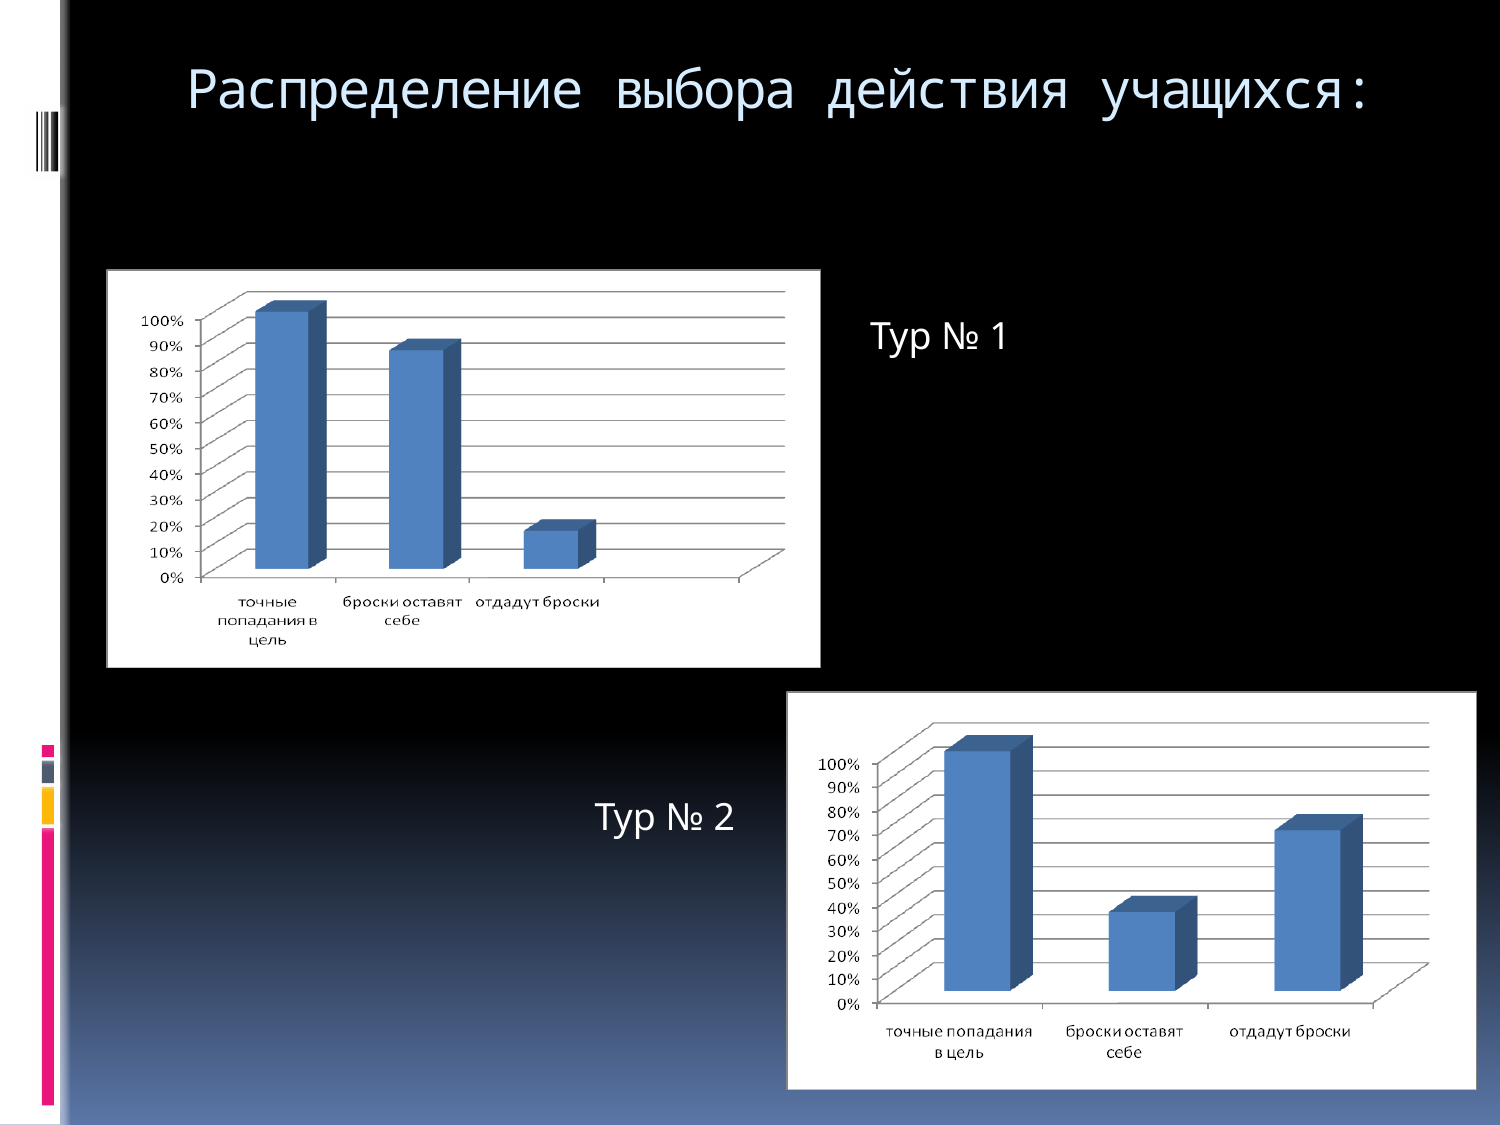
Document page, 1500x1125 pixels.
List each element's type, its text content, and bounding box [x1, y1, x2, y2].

text_box Тур № 2 [550, 785, 750, 845]
title Распределение выбора действия учащихся: [105, 46, 1456, 235]
picture [104, 269, 821, 669]
picture [784, 690, 1477, 1091]
text_box Тур № 1 [855, 304, 1043, 365]
